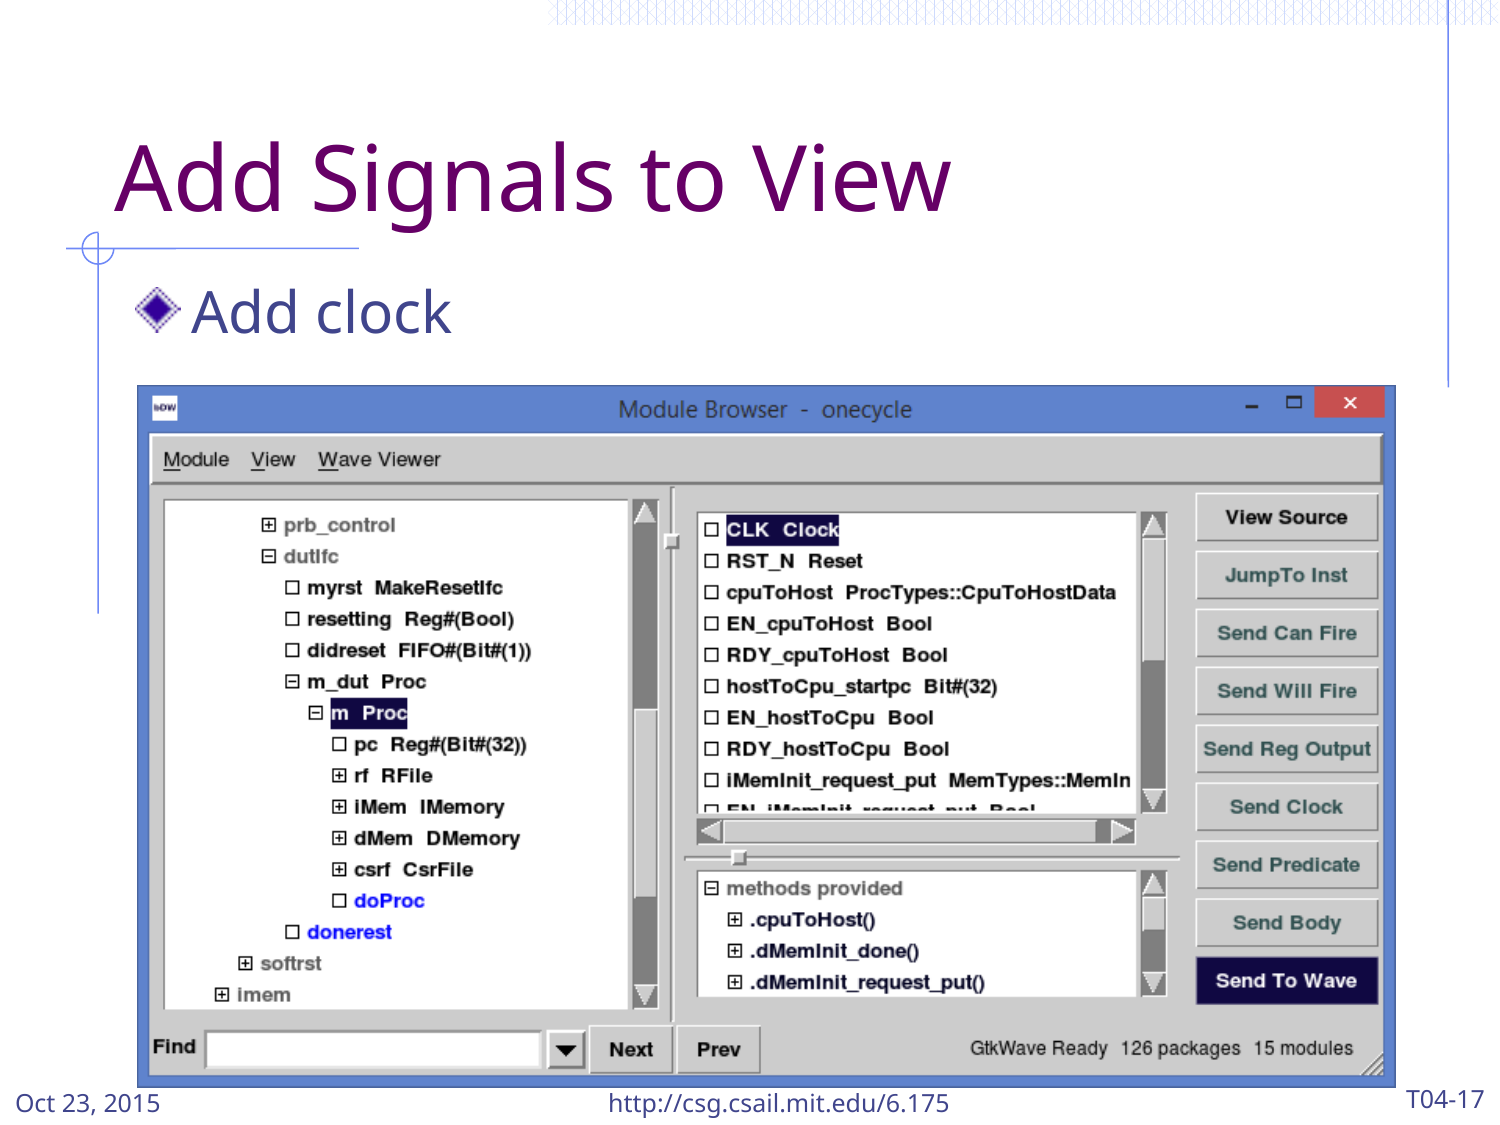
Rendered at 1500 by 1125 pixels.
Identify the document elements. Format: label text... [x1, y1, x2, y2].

title Add Signals to View [99, 49, 1376, 238]
footer http://csg.csail.mit.edu/6.175 [508, 1097, 1051, 1125]
list Add clock [120, 267, 1396, 943]
picture [137, 385, 1396, 1088]
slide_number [0, 1049, 313, 1125]
picture [135, 287, 181, 333]
slide_number T04-17 [1187, 1049, 1500, 1125]
